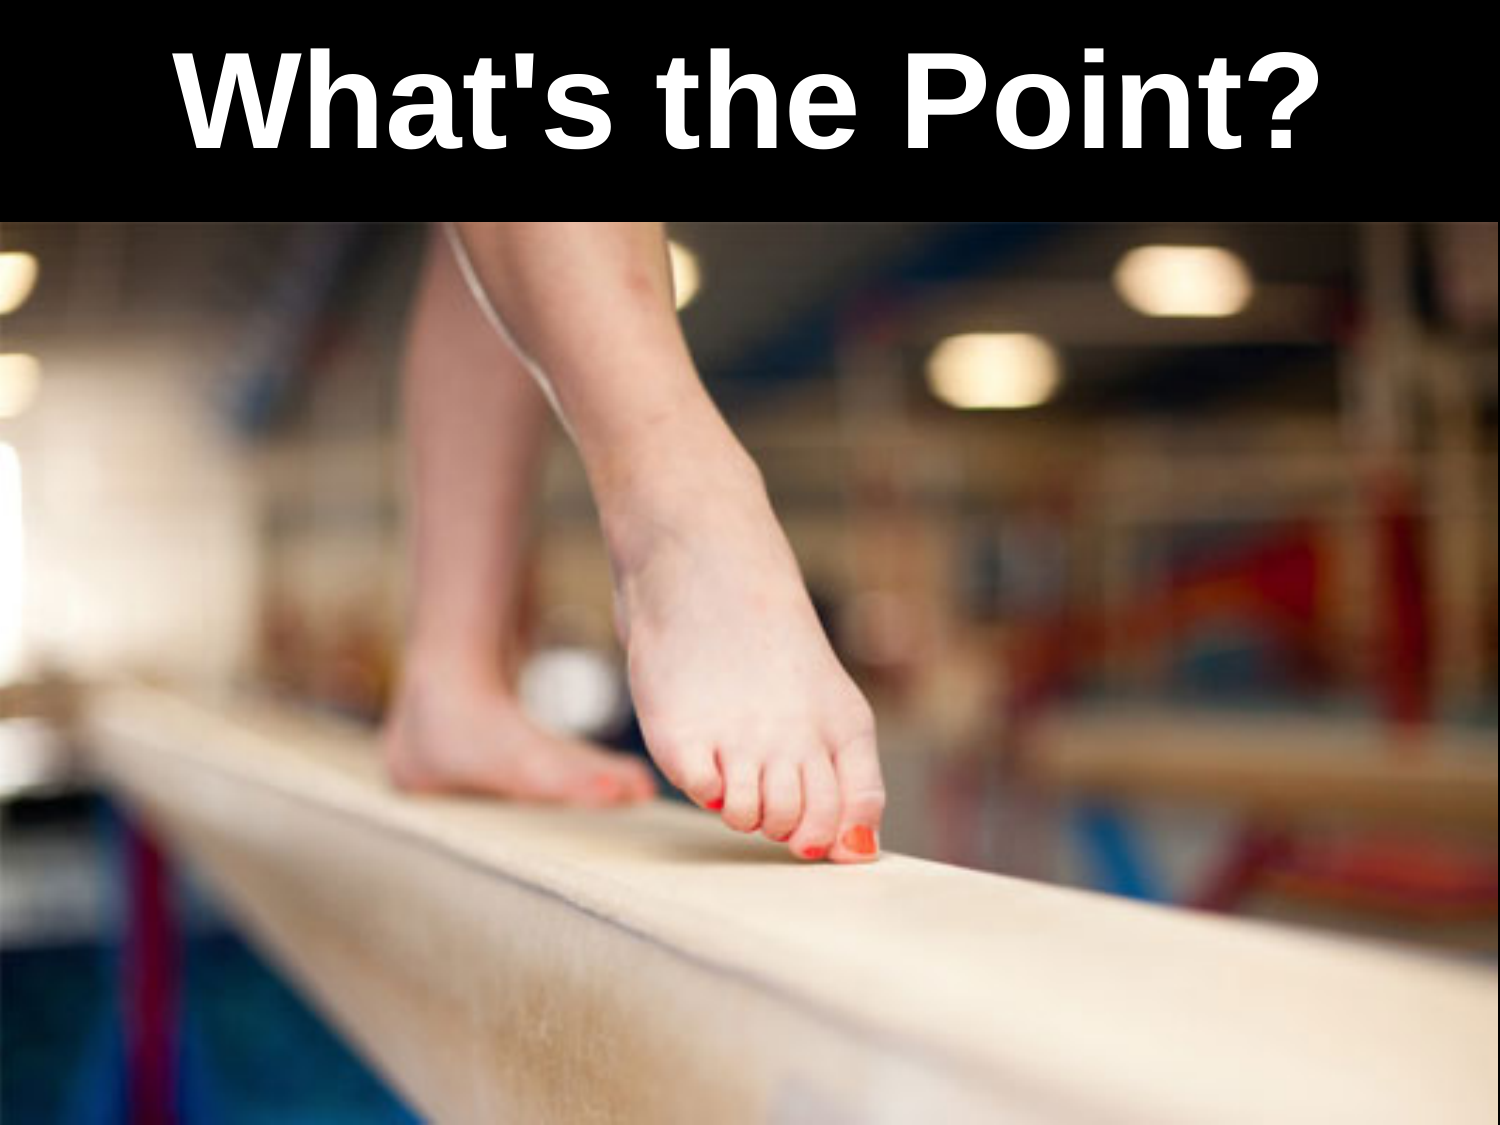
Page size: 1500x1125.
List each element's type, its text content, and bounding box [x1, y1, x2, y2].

title What's the Point? [0, 0, 1500, 187]
picture [0, 221, 1498, 1125]
